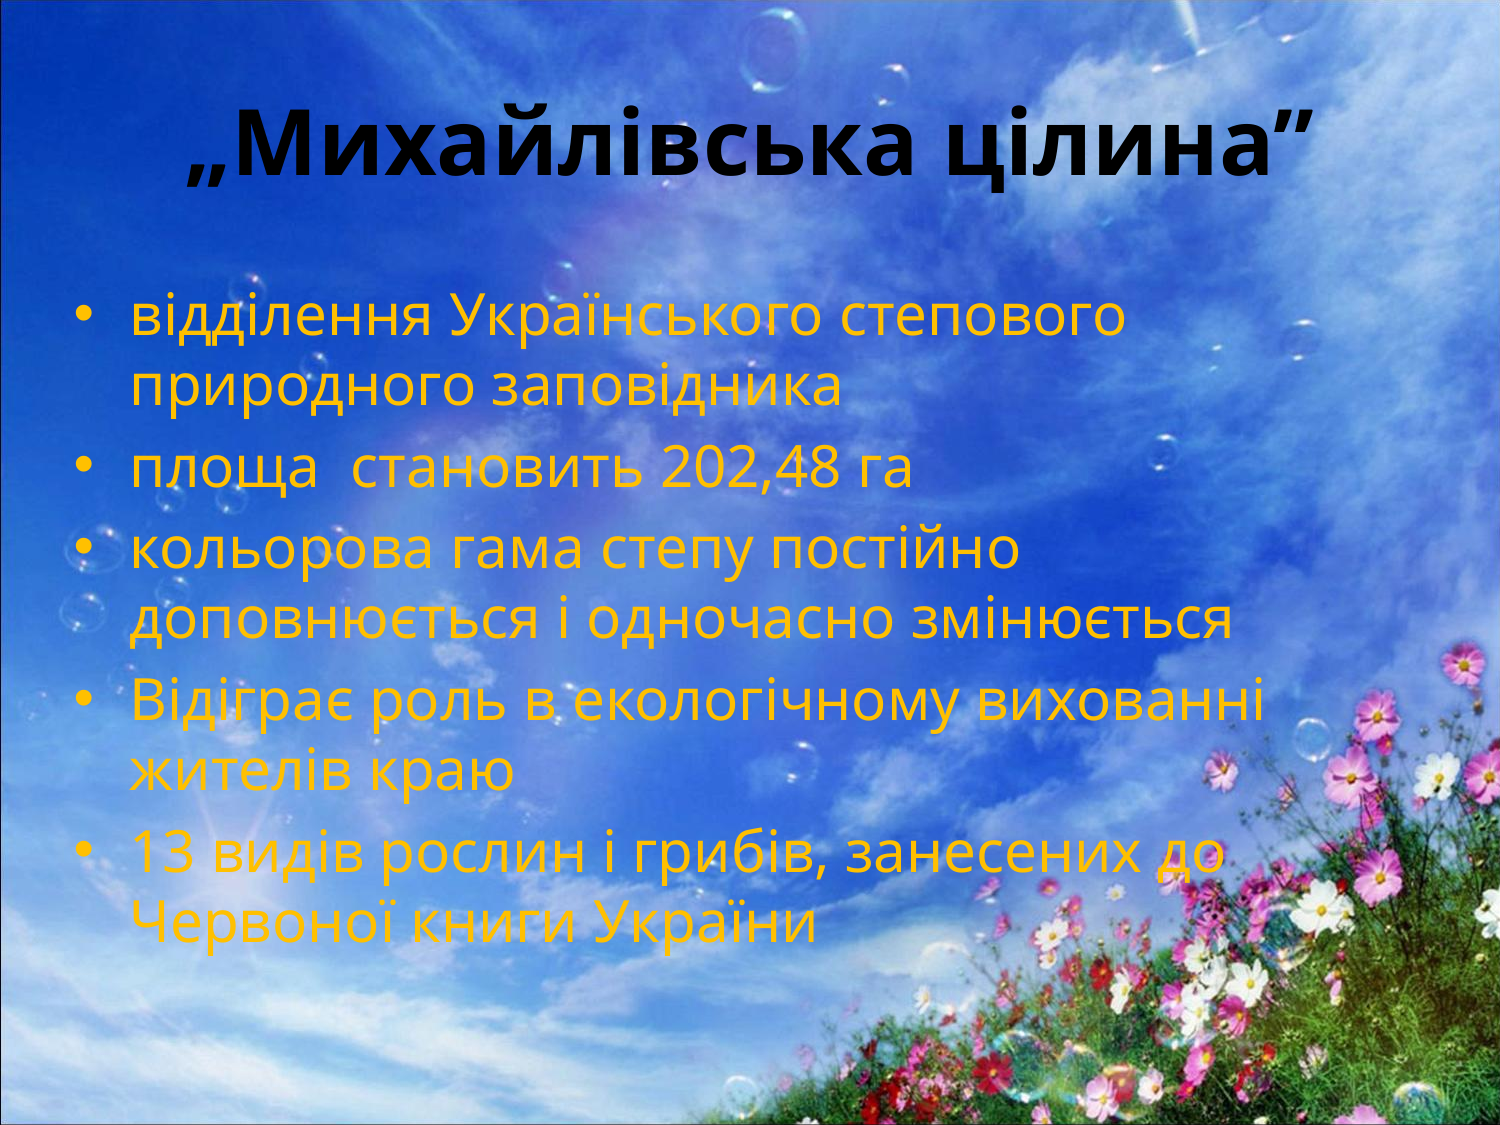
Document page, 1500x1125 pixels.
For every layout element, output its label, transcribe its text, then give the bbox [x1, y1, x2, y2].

title „Михайлівська цілина” [75, 45, 1425, 233]
picture [0, 0, 1500, 1125]
list вiддiлення Українського степового природного заповiдника площа становить 202,48 га кольорова гама степу постiйно доповнюється i одночасно змiнюється Відіграє роль в екологiчному вихованнi жителiв краю 13 видів рослин і грибів, занесених до Червоної книги України [58, 269, 1409, 1013]
